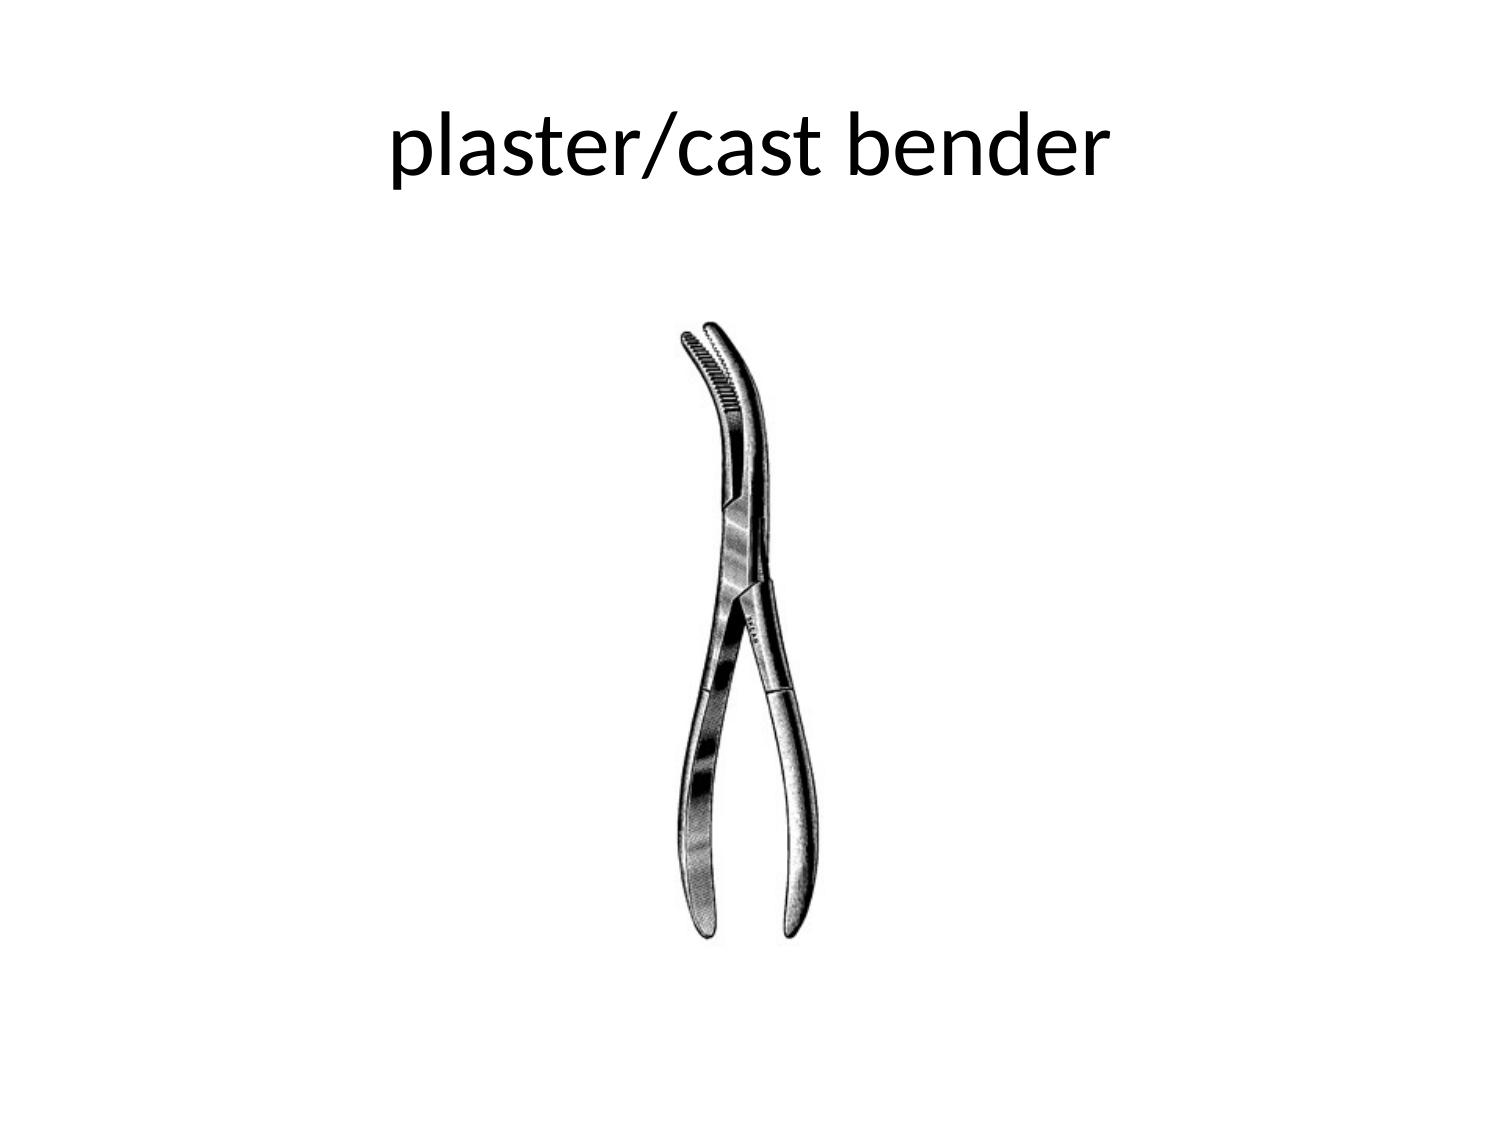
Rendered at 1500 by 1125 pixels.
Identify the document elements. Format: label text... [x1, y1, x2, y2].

title plaster/cast bender [75, 45, 1425, 233]
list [437, 320, 1063, 947]
